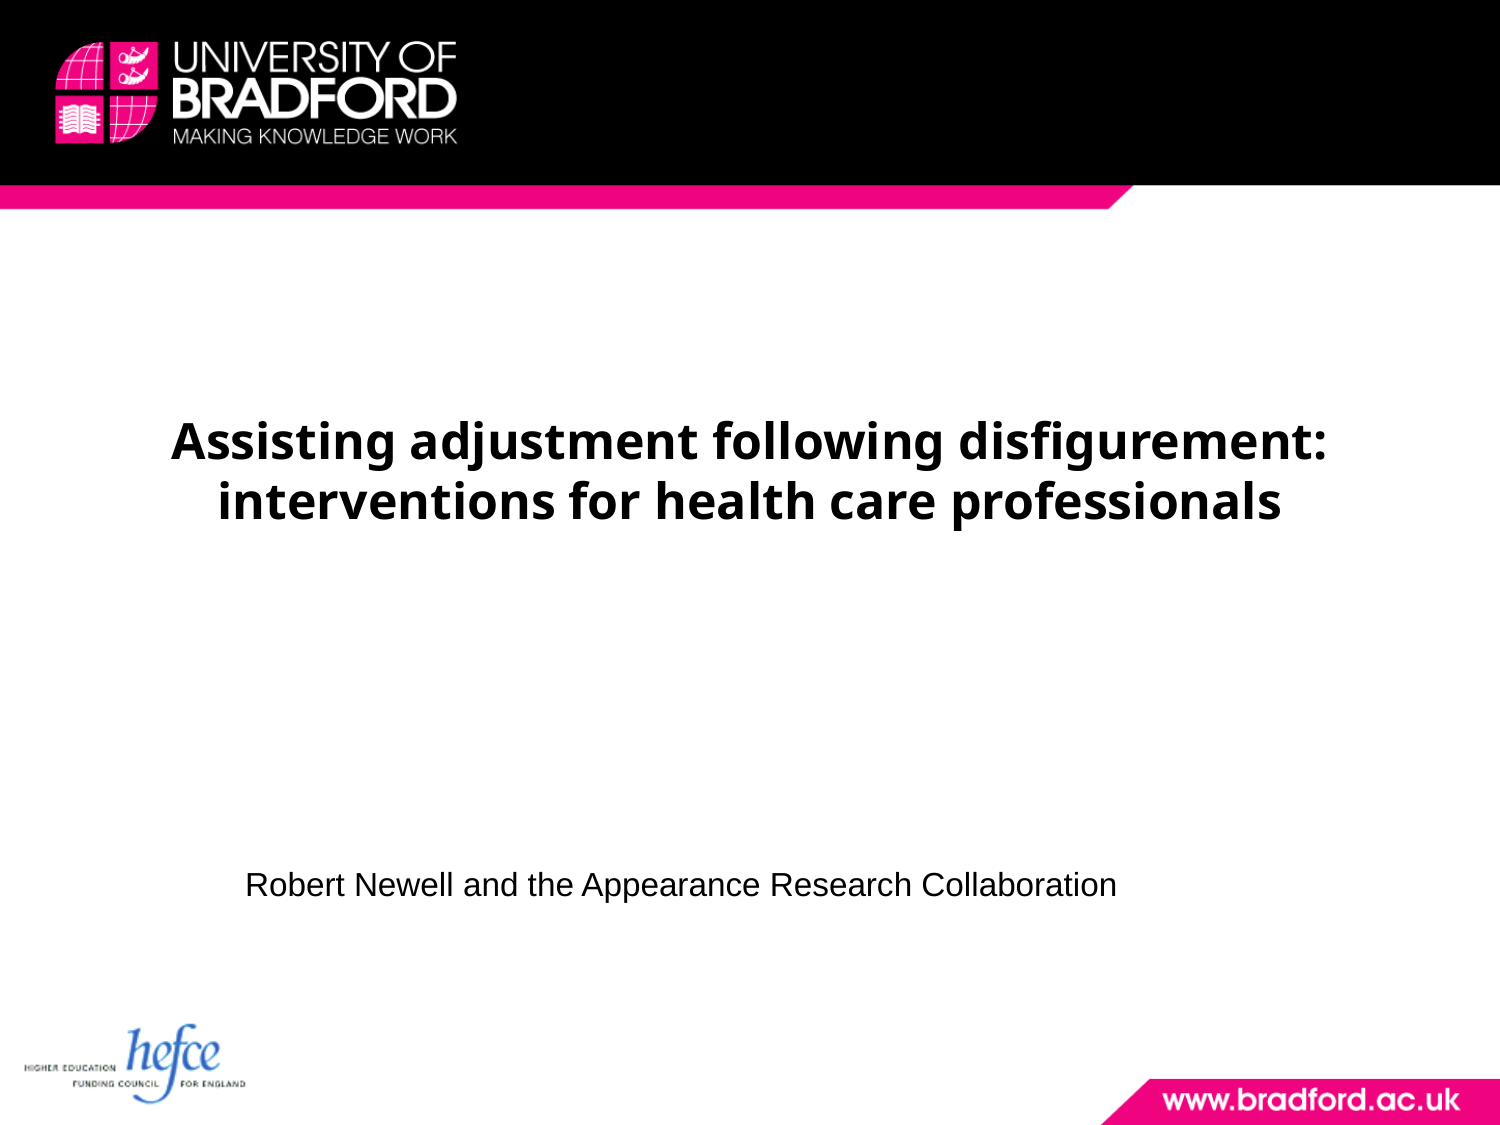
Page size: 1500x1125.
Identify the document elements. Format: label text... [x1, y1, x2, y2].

picture [0, 0, 1500, 1125]
title Assisting adjustment following disfigurement: interventions for health care professionals [112, 349, 1388, 591]
subtitle Robert Newell and the Appearance Research Collaboration [229, 715, 1281, 1004]
